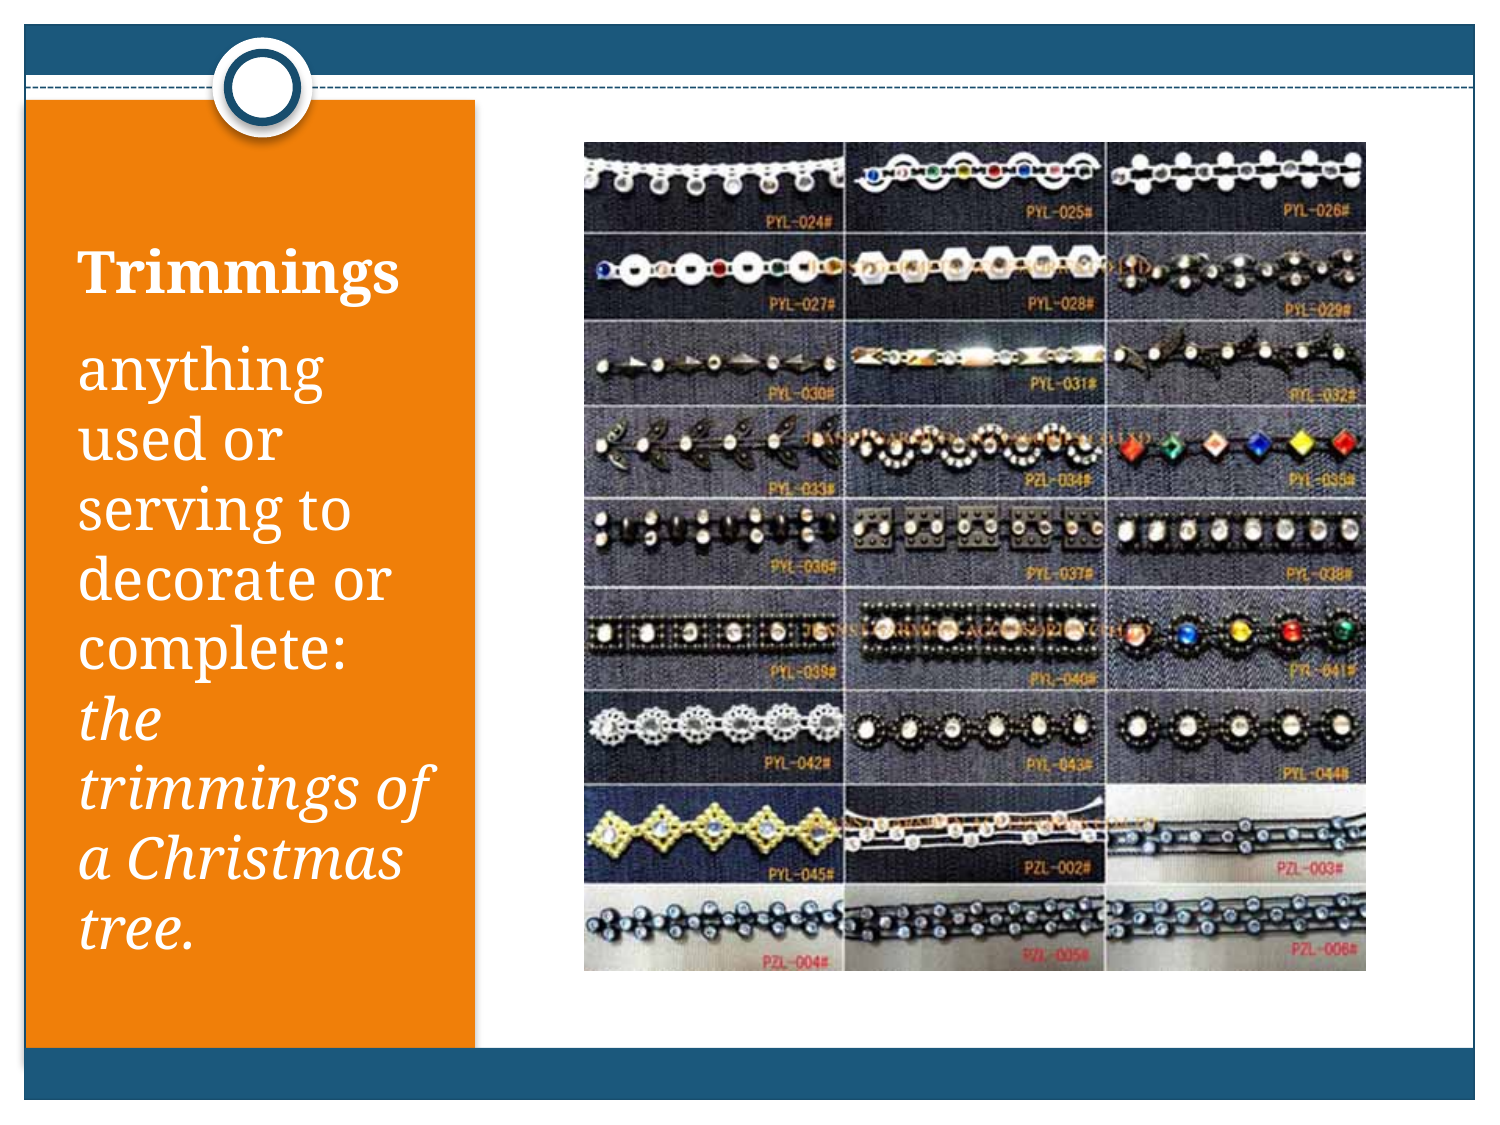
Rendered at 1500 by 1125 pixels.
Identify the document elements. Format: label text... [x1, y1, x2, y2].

list anything used or serving to decorate or complete: the trimmings of a Christmas tree. [62, 324, 450, 1005]
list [584, 141, 1366, 971]
title Trimmings [62, 149, 450, 313]
